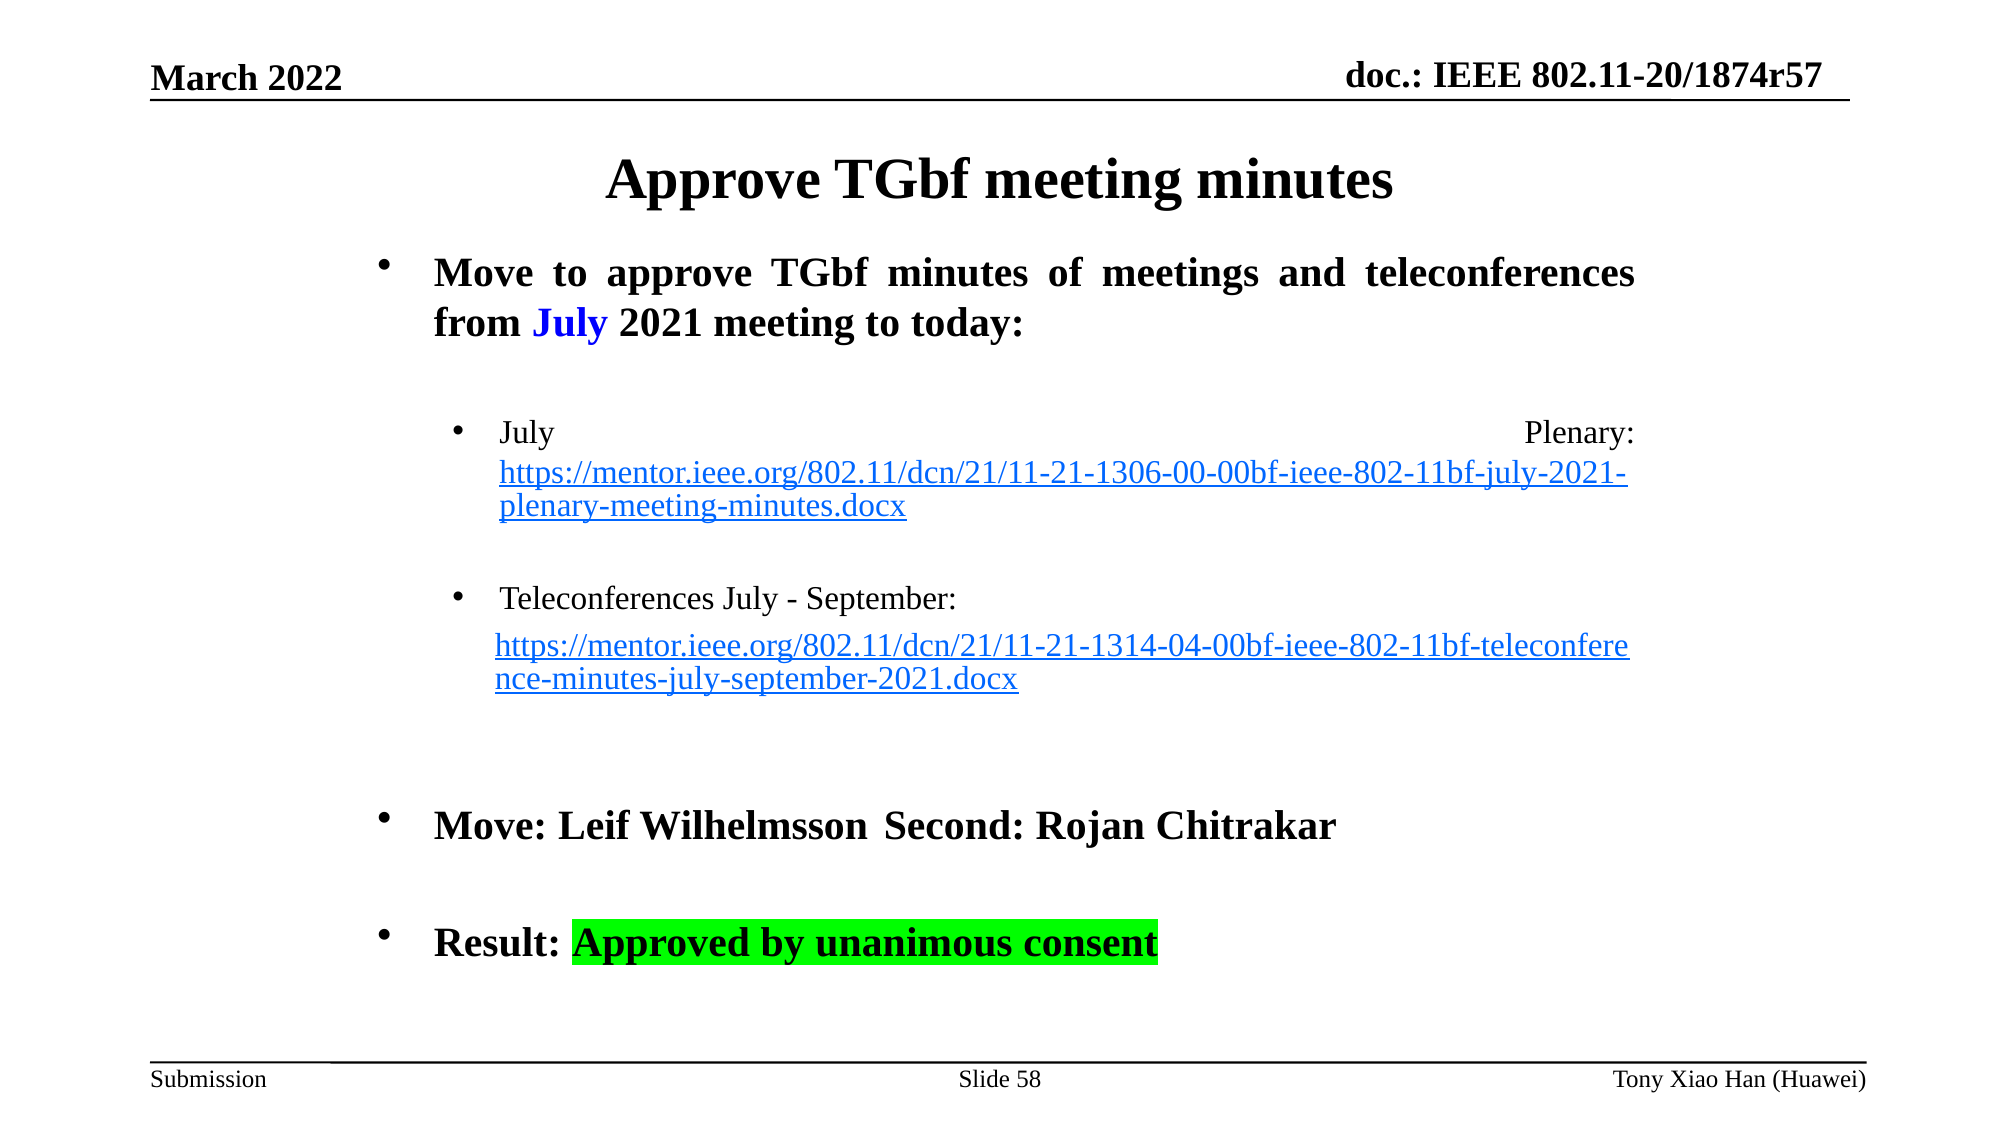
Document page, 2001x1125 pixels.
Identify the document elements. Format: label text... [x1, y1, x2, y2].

text_box Approve TGbf meeting minutes [362, 87, 1638, 237]
text_box Move to approve TGbf minutes of meetings and teleconferences from July 2021 meeting to today: July Plenary: https://mentor.ieee.org/802.11/dcn/21/11-21-1306-00-00bf-ieee-802-11bf-july-2021-plenary-meeting-minutes.docx Teleconferences July - September: https://mentor.ieee.org/802.11/dcn/21/11-21-1314-04-00bf-ieee-802-11bf-teleconference-minutes-july-september-2021.docx Move: Leif Wilhelmsson Second: Rojan Chitrakar Result: Approved by unanimous consent [362, 237, 1652, 975]
